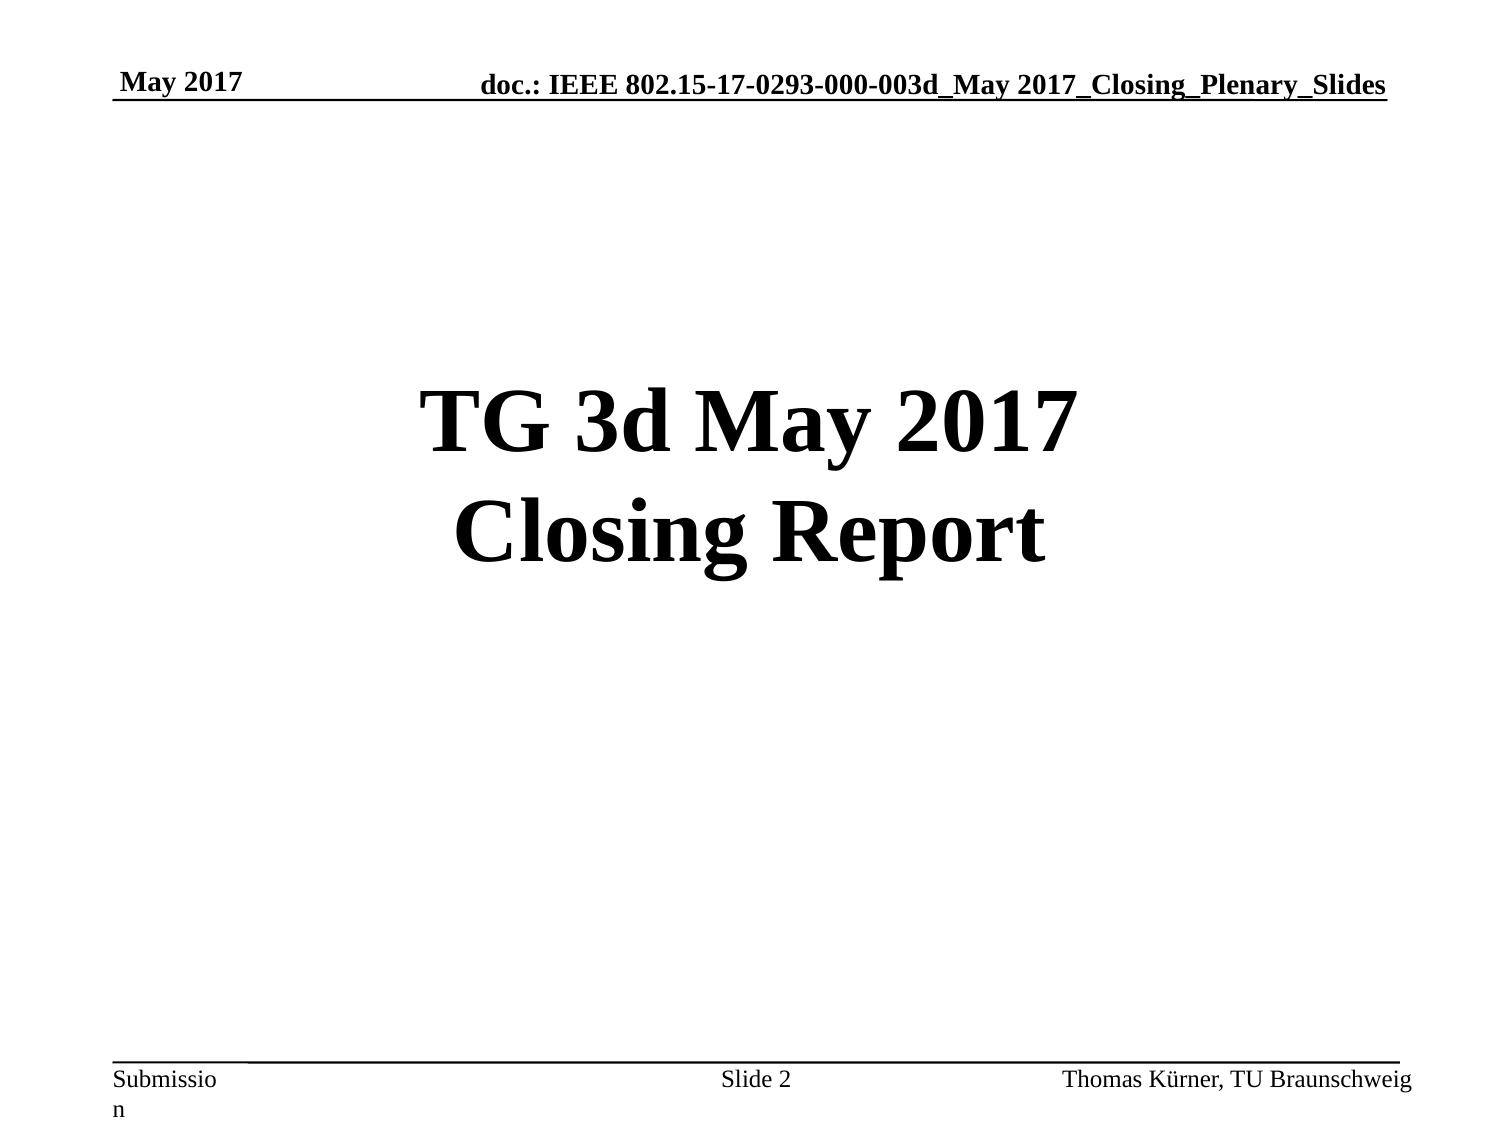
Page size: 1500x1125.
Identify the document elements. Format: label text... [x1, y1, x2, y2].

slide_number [112, 61, 376, 98]
footer Thomas Kürner, TU Braunschweig [899, 1061, 1413, 1093]
slide_number Slide 2 [712, 1061, 800, 1093]
title TG 3d May 2017 Closing Report [112, 349, 1388, 591]
